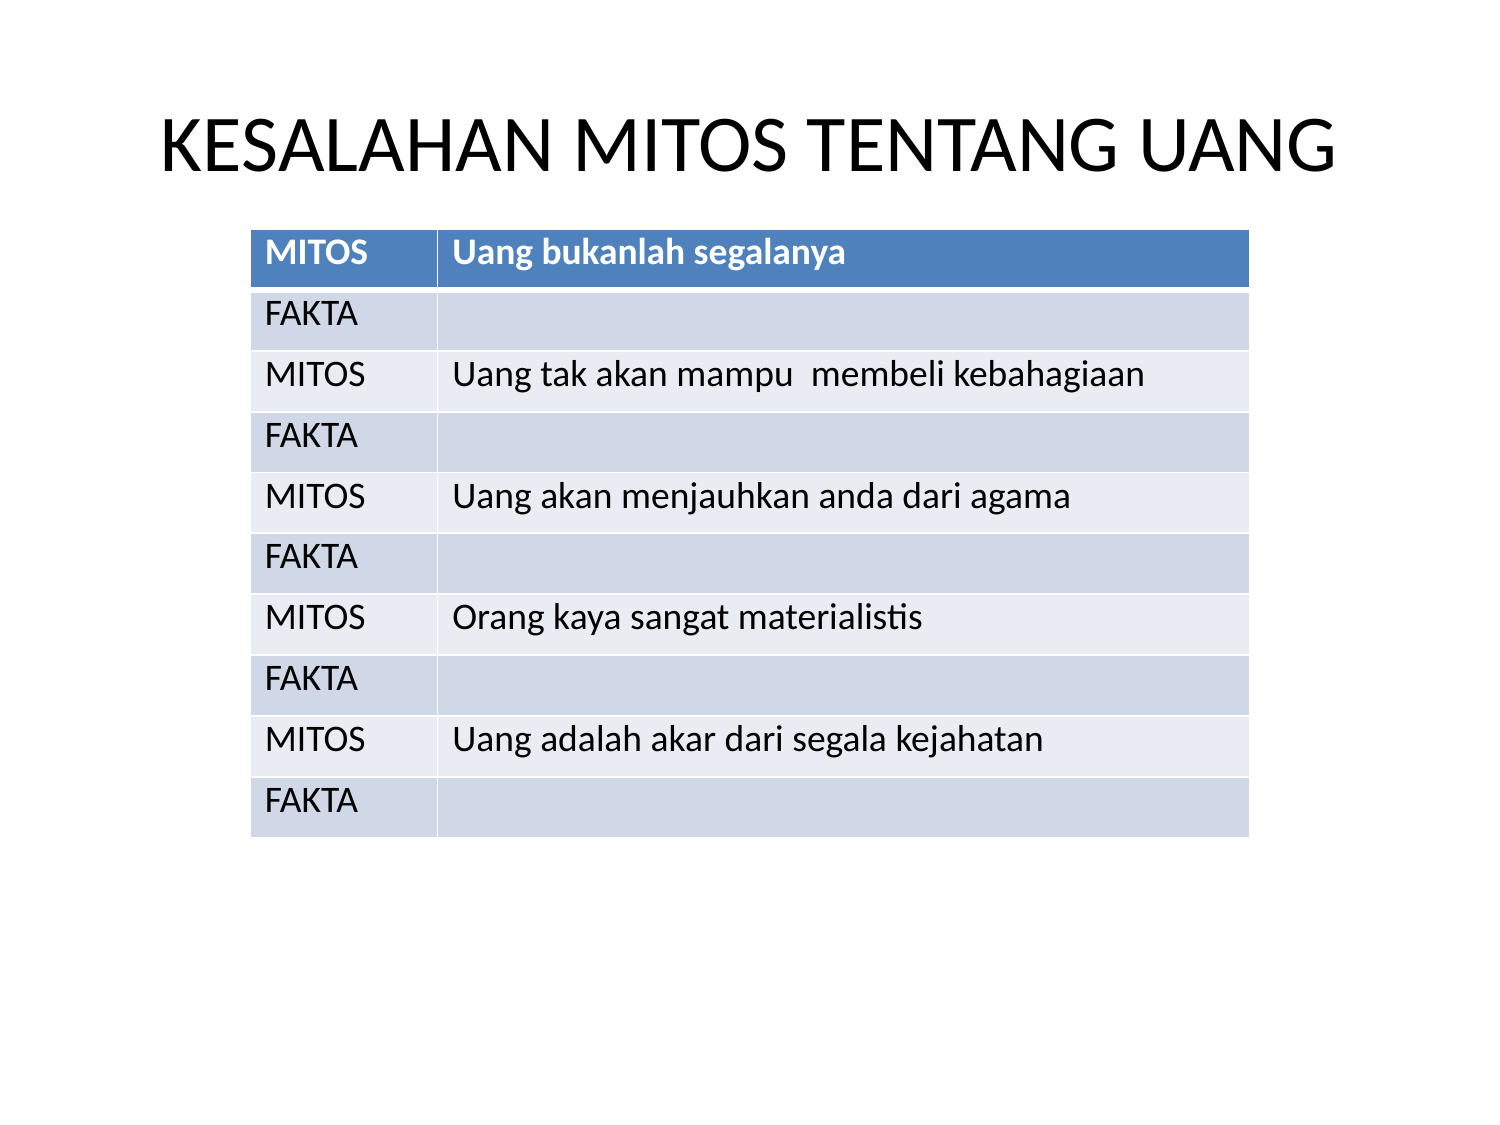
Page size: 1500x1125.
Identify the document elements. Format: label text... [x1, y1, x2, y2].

table_cell [438, 778, 1249, 837]
table_cell FAKTA [251, 778, 437, 837]
table_cell MITOS [251, 473, 437, 532]
table_cell Orang kaya sangat materialistis [438, 595, 1249, 654]
table_cell Uang tak akan mampu membeli kebahagiaan [438, 352, 1249, 411]
table_header MITOS [251, 230, 437, 287]
table_cell Uang akan menjauhkan anda dari agama [438, 473, 1249, 532]
table_cell [438, 413, 1249, 472]
table_cell MITOS [251, 595, 437, 654]
table_cell FAKTA [251, 656, 437, 715]
table_cell [438, 534, 1249, 593]
table_header Uang bukanlah segalanya [438, 230, 1249, 287]
table_cell FAKTA [251, 293, 437, 350]
table_cell MITOS [251, 717, 437, 776]
table_cell FAKTA [251, 413, 437, 472]
table_cell [438, 656, 1249, 715]
table_cell FAKTA [251, 534, 437, 593]
table_cell [438, 293, 1249, 350]
title KESALAHAN MITOS TENTANG UANG [75, 45, 1425, 233]
table_cell MITOS [251, 352, 437, 411]
table_cell Uang adalah akar dari segala kejahatan [438, 717, 1249, 776]
